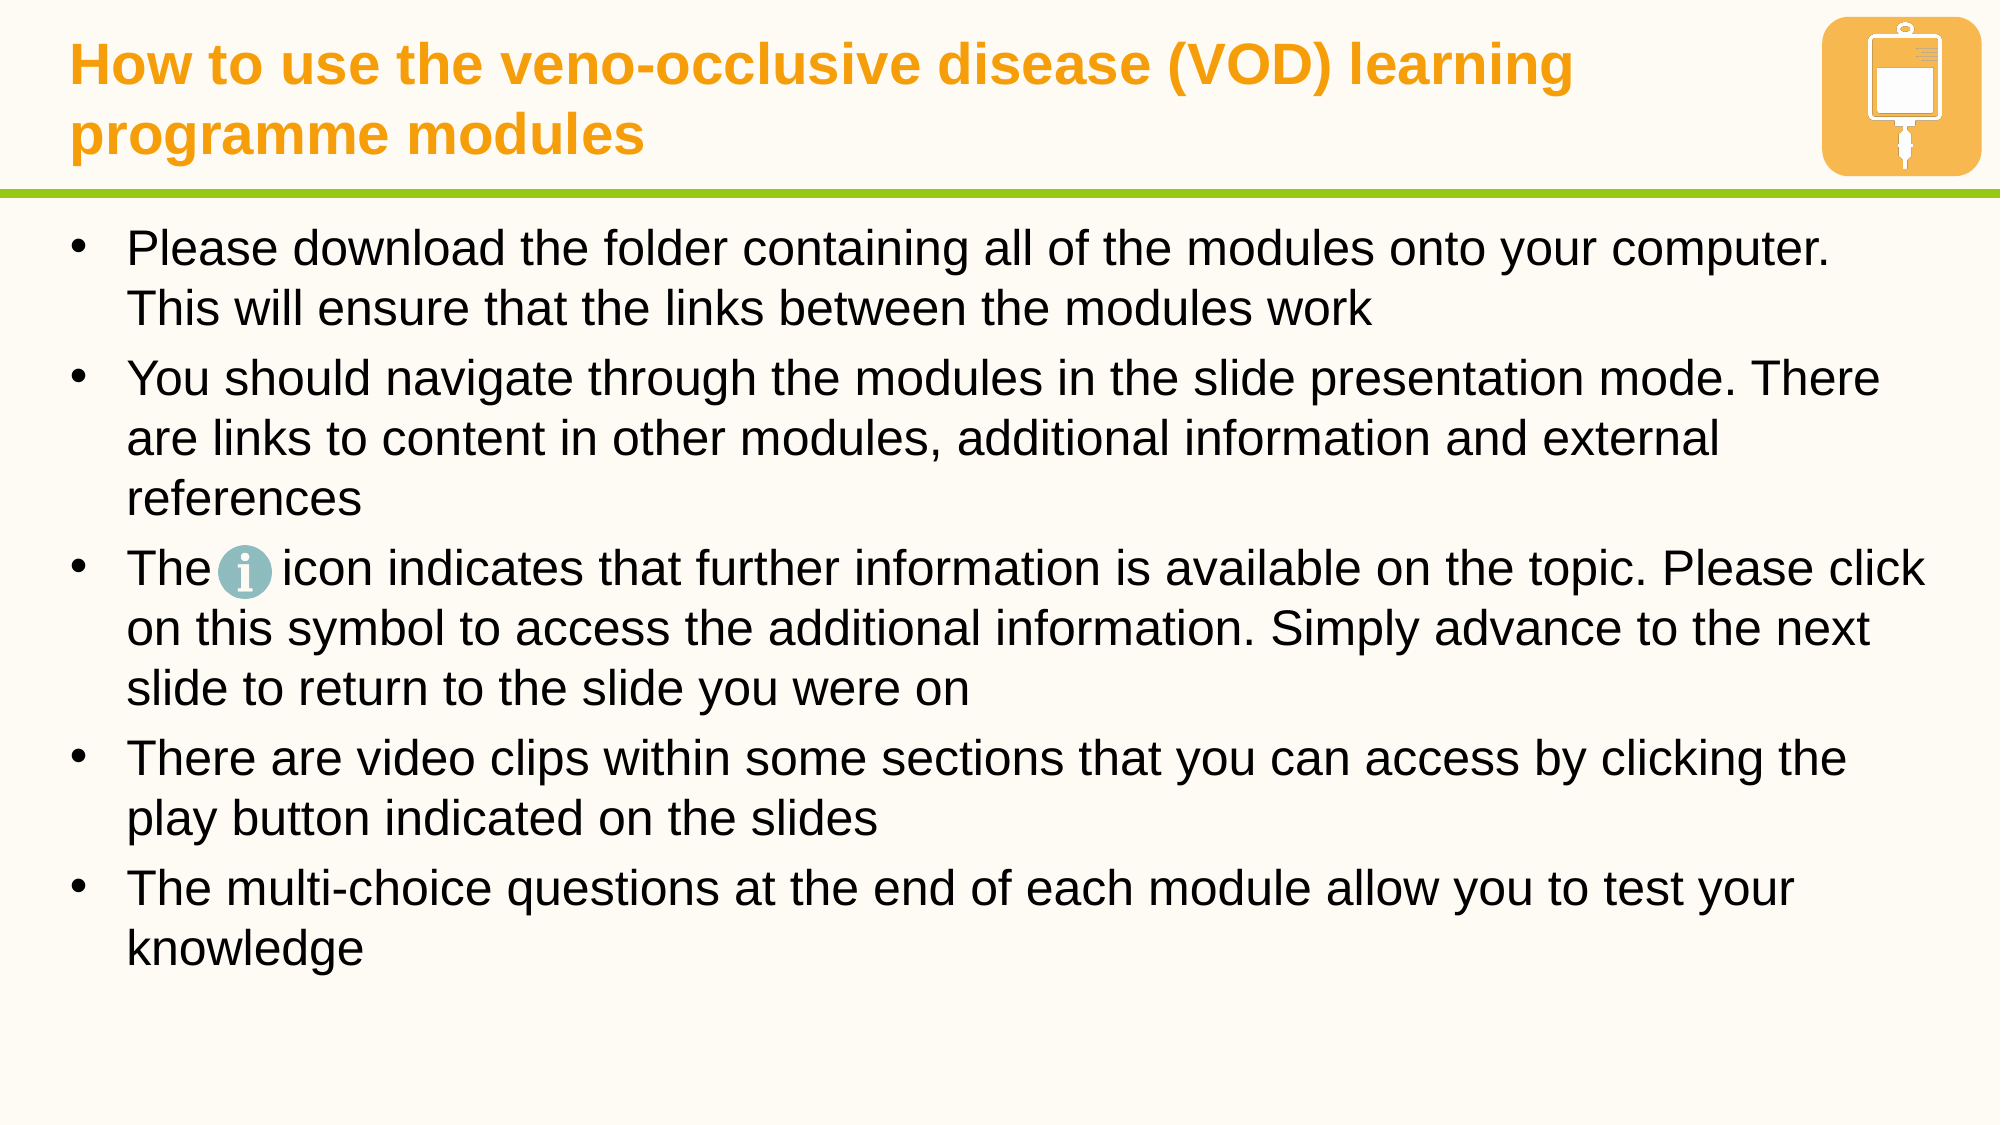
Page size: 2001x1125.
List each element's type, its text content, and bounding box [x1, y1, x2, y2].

list Please download the folder containing all of the modules onto your computer. This will ensure that the links between the modules work You should navigate through the modules in the slide presentation mode. There are links to content in other modules, additional information and external references The icon indicates that further information is available on the topic. Please click on this symbol to access the additional information. Simply advance to the next slide to return to the slide you were on There are video clips within some sections that you can access by clicking the play button indicated on the slides The multi-choice questions at the end of each module allow you to test your knowledge [55, 208, 1945, 1005]
title How to use the veno-occlusive disease (VOD) learning programme modules [55, 13, 1823, 180]
picture [1868, 22, 1942, 171]
picture [218, 545, 272, 599]
